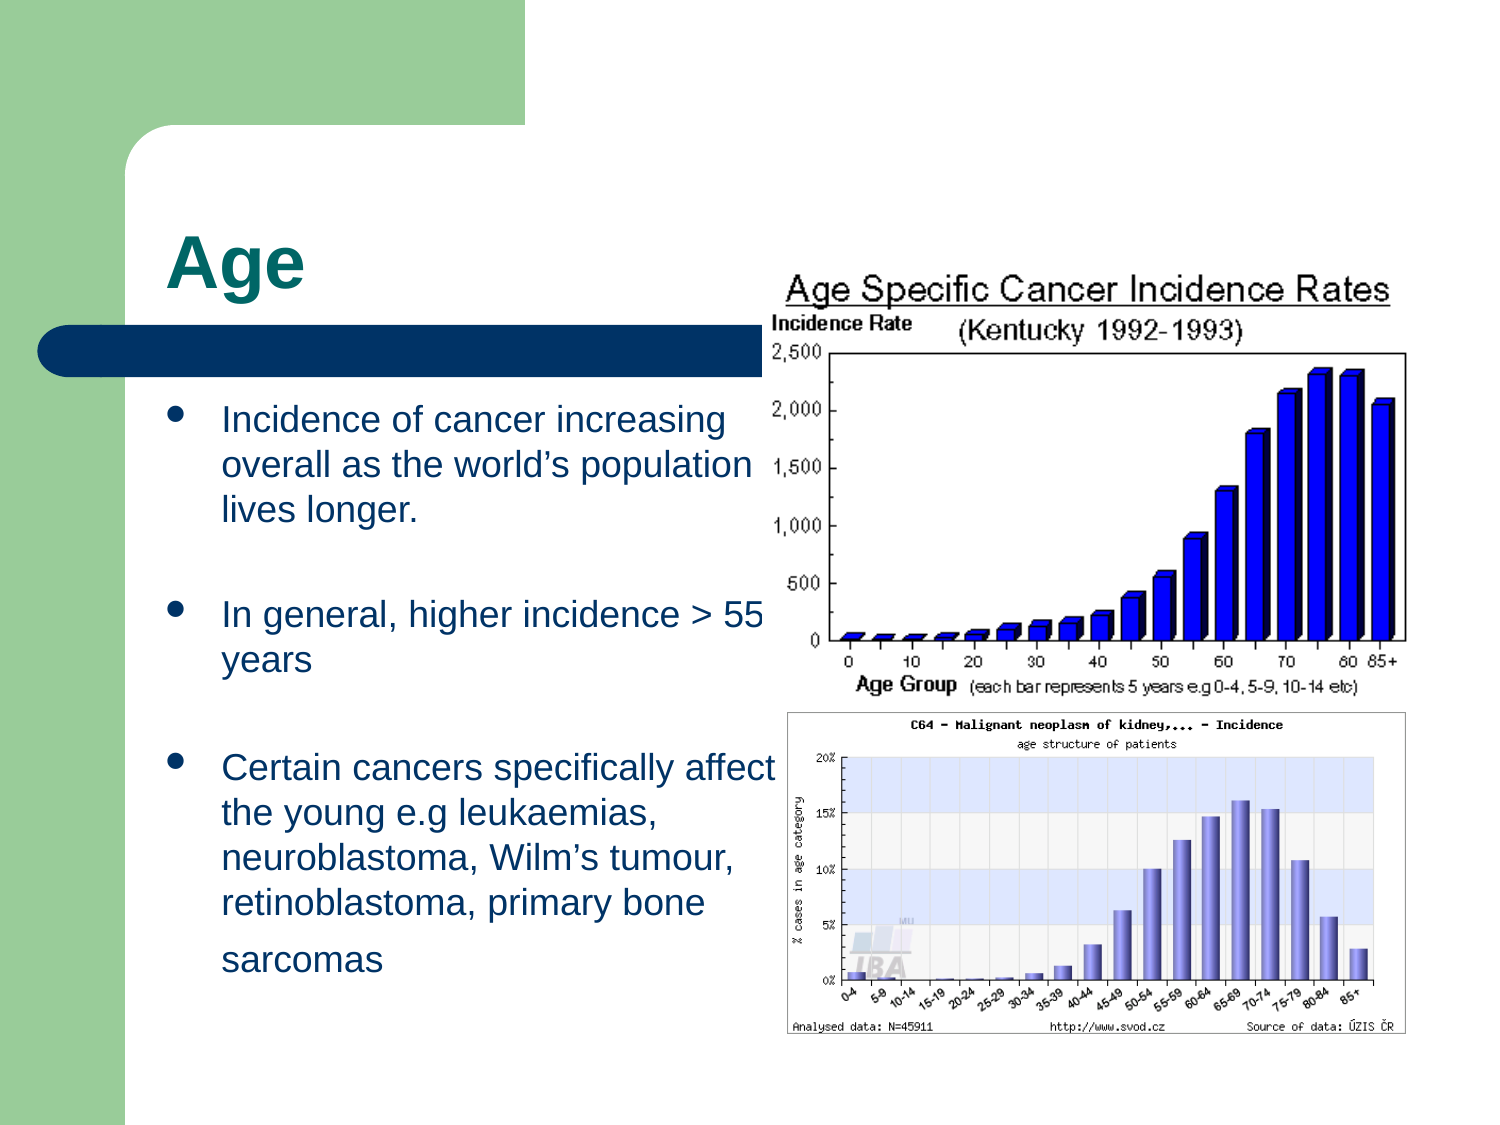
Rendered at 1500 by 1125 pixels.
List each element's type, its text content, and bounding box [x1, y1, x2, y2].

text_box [762, 262, 1413, 1034]
title Age [149, 124, 1463, 313]
list Incidence of cancer increasing overall as the world’s population lives longer. In general, higher incidence > 55 years Certain cancers specifically affect the young e.g leukaemias, neuroblastoma, Wilm’s tumour, retinoblastoma, primary bone sarcomas [149, 387, 757, 1001]
